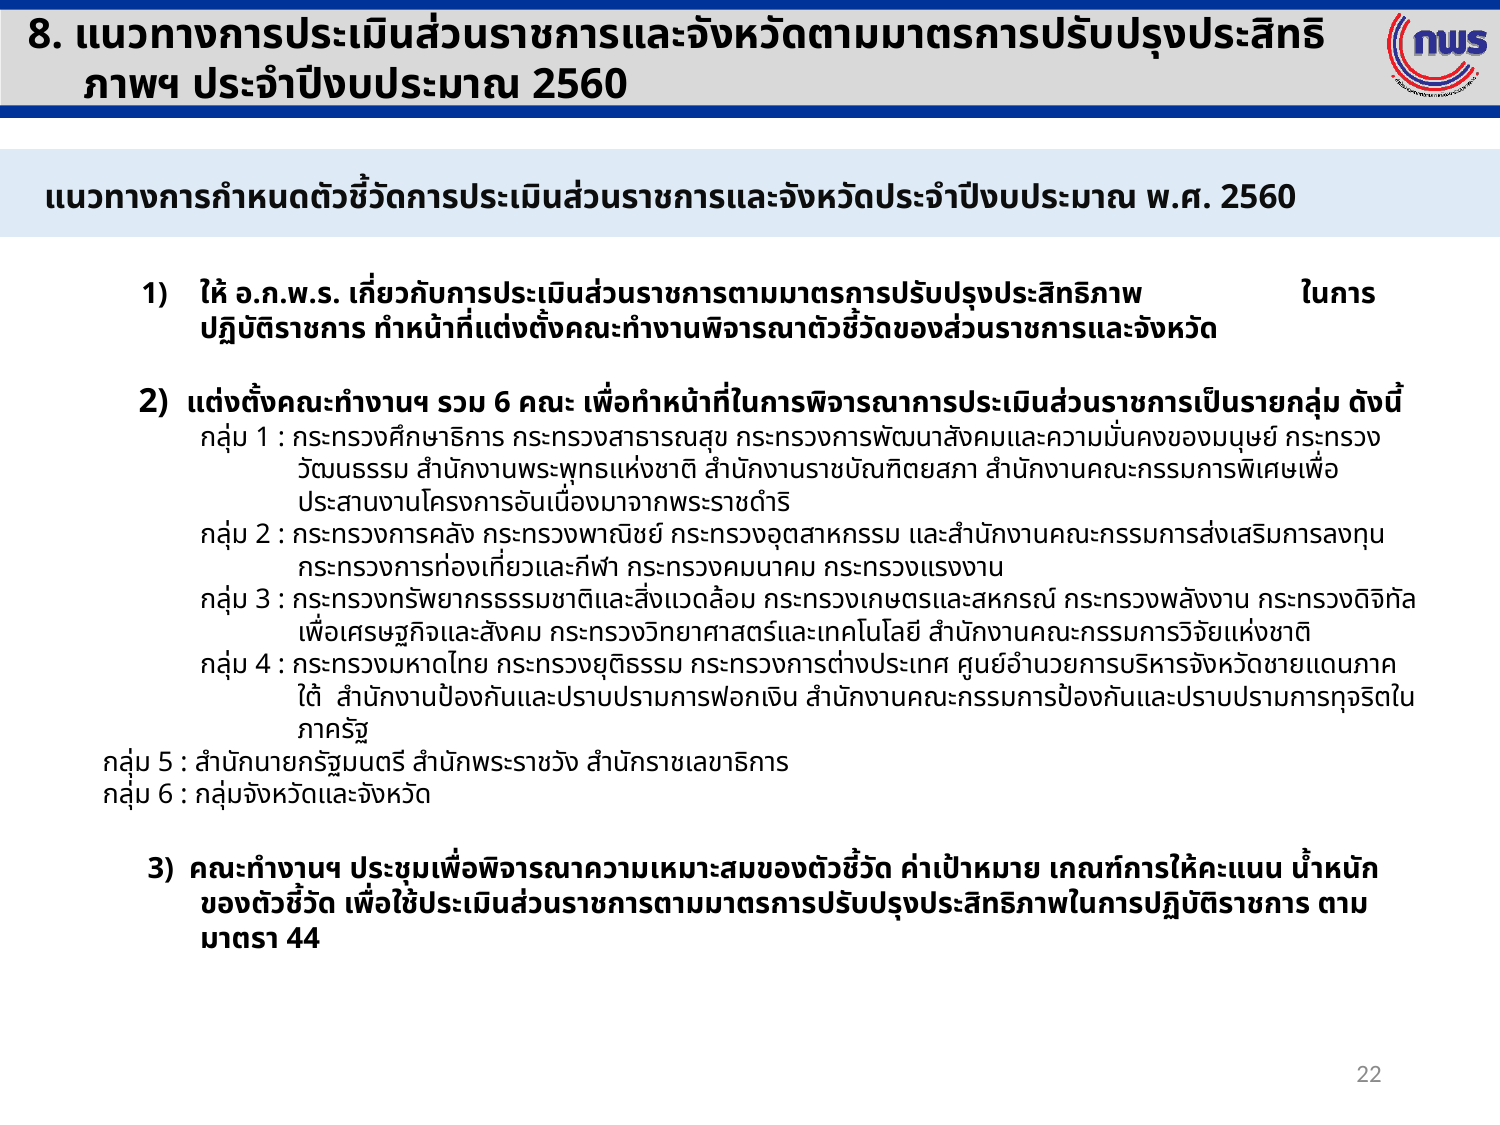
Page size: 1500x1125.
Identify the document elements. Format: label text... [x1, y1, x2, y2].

text_box ให้ อ.ก.พ.ร. เกี่ยวกับการประเมินส่วนราชการตามมาตรการปรับปรุงประสิทธิภาพ ในการปฏิบัติราชการ ทำหน้าที่แต่งตั้งคณะทำงานพิจารณาตัวชี้วัดของส่วนราชการและจังหวัด 2) แต่งตั้งคณะทำงานฯ รวม 6 คณะ เพื่อทำหน้าที่ในการพิจารณาการประเมินส่วนราชการเป็นรายกลุ่ม ดังนี้ กลุ่ม 1 : กระทรวงศึกษาธิการ กระทรวงสาธารณสุข กระทรวงการพัฒนาสังคมและความมั่นคงของมนุษย์ กระทรวงวัฒนธรรม สำนักงานพระพุทธแห่งชาติ สำนักงานราชบัณฑิตยสภา สำนักงานคณะกรรมการพิเศษเพื่อประสานงานโครงการอันเนื่องมาจากพระราชดำริ กลุ่ม 2 : กระทรวงการคลัง กระทรวงพาณิชย์ กระทรวงอุตสาหกรรม และสำนักงานคณะกรรมการส่งเสริมการลงทุน กระทรวงการท่องเที่ยวและกีฬา กระทรวงคมนาคม กระทรวงแรงงาน กลุ่ม 3 : กระทรวงทรัพยากรธรรมชาติและสิ่งแวดล้อม กระทรวงเกษตรและสหกรณ์ กระทรวงพลังงาน กระทรวงดิจิทัลเพื่อเศรษฐกิจและสังคม กระทรวงวิทยาศาสตร์และเทคโนโลยี สำนักงานคณะกรรมการวิจัยแห่งชาติ กลุ่ม 4 : กระทรวงมหาดไทย กระทรวงยุติธรรม กระทรวงการต่างประเทศ ศูนย์อำนวยการบริหารจังหวัดชายแดนภาคใต้ สำนักงานป้องกันและปราบปรามการฟอกเงิน สำนักงานคณะกรรมการป้องกันและปราบปรามการทุจริตในภาครัฐ กลุ่ม 5 : สำนักนายกรัฐมนตรี สำนักพระราชวัง สำนักราชเลขาธิการ กลุ่ม 6 : กลุ่มจังหวัดและจังหวัด 3) คณะทำงานฯ ประชุมเพื่อพิจารณาความเหมาะสมของตัวชี้วัด ค่าเป้าหมาย เกณฑ์การให้คะแนน น้ำหนักของตัวชี้วัด เพื่อใช้ประเมินส่วนราชการตามมาตรการปรับปรุงประสิทธิภาพในการปฏิบัติราชการ ตามมาตรา 44 [67, 267, 1433, 962]
text_box 8. แนวทางการประเมินส่วนราชการและจังหวัดตามมาตรการปรับปรุงประสิทธิภาพฯ ประจำปีงบประมาณ 2560 [12, 0, 1371, 115]
picture [1387, 13, 1487, 97]
text_box แนวทางการกำหนดตัวชี้วัดการประเมินส่วนราชการและจังหวัดประจำปีงบประมาณ พ.ศ. 2560 [29, 168, 1500, 223]
text_box [0, 149, 1500, 237]
slide_number 22 [1059, 1042, 1397, 1103]
